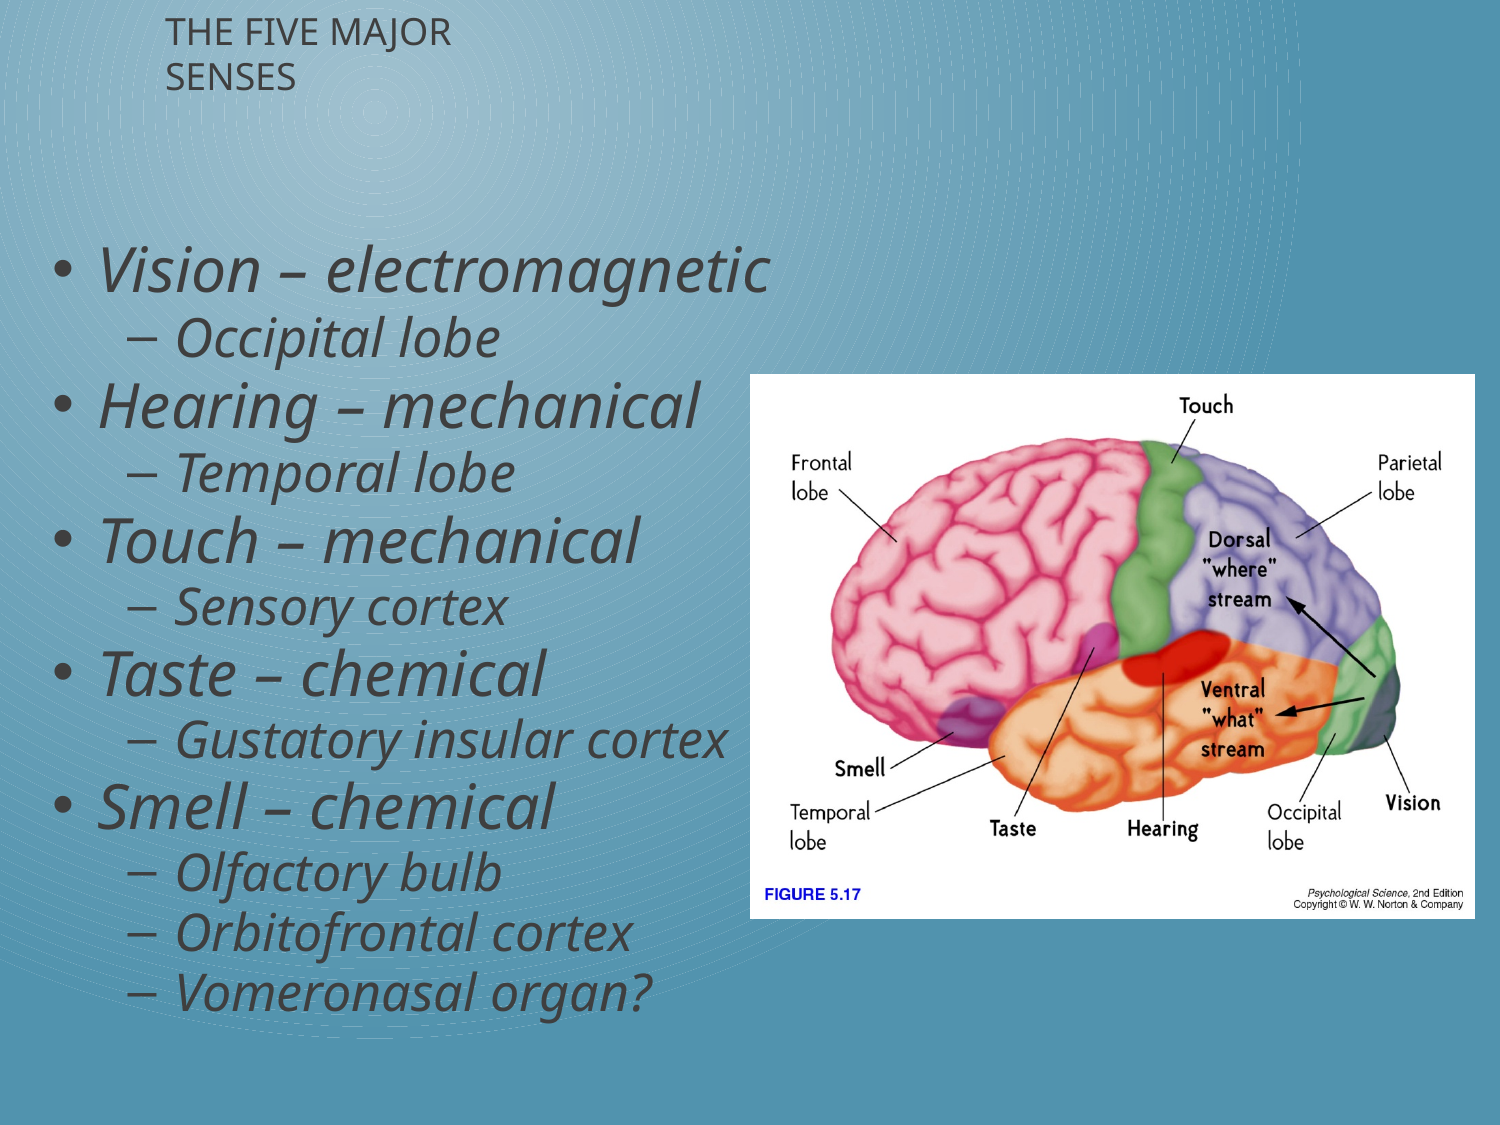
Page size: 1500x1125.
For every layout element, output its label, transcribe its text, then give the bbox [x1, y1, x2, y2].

picture [749, 374, 1476, 919]
title The five major senses [150, 0, 491, 325]
list Vision – electromagnetic Occipital lobe Hearing – mechanical Temporal lobe Touch – mechanical Sensory cortex Taste – chemical Gustatory insular cortex Smell – chemical Olfactory bulb Orbitofrontal cortex Vomeronasal organ? [37, 237, 813, 1088]
